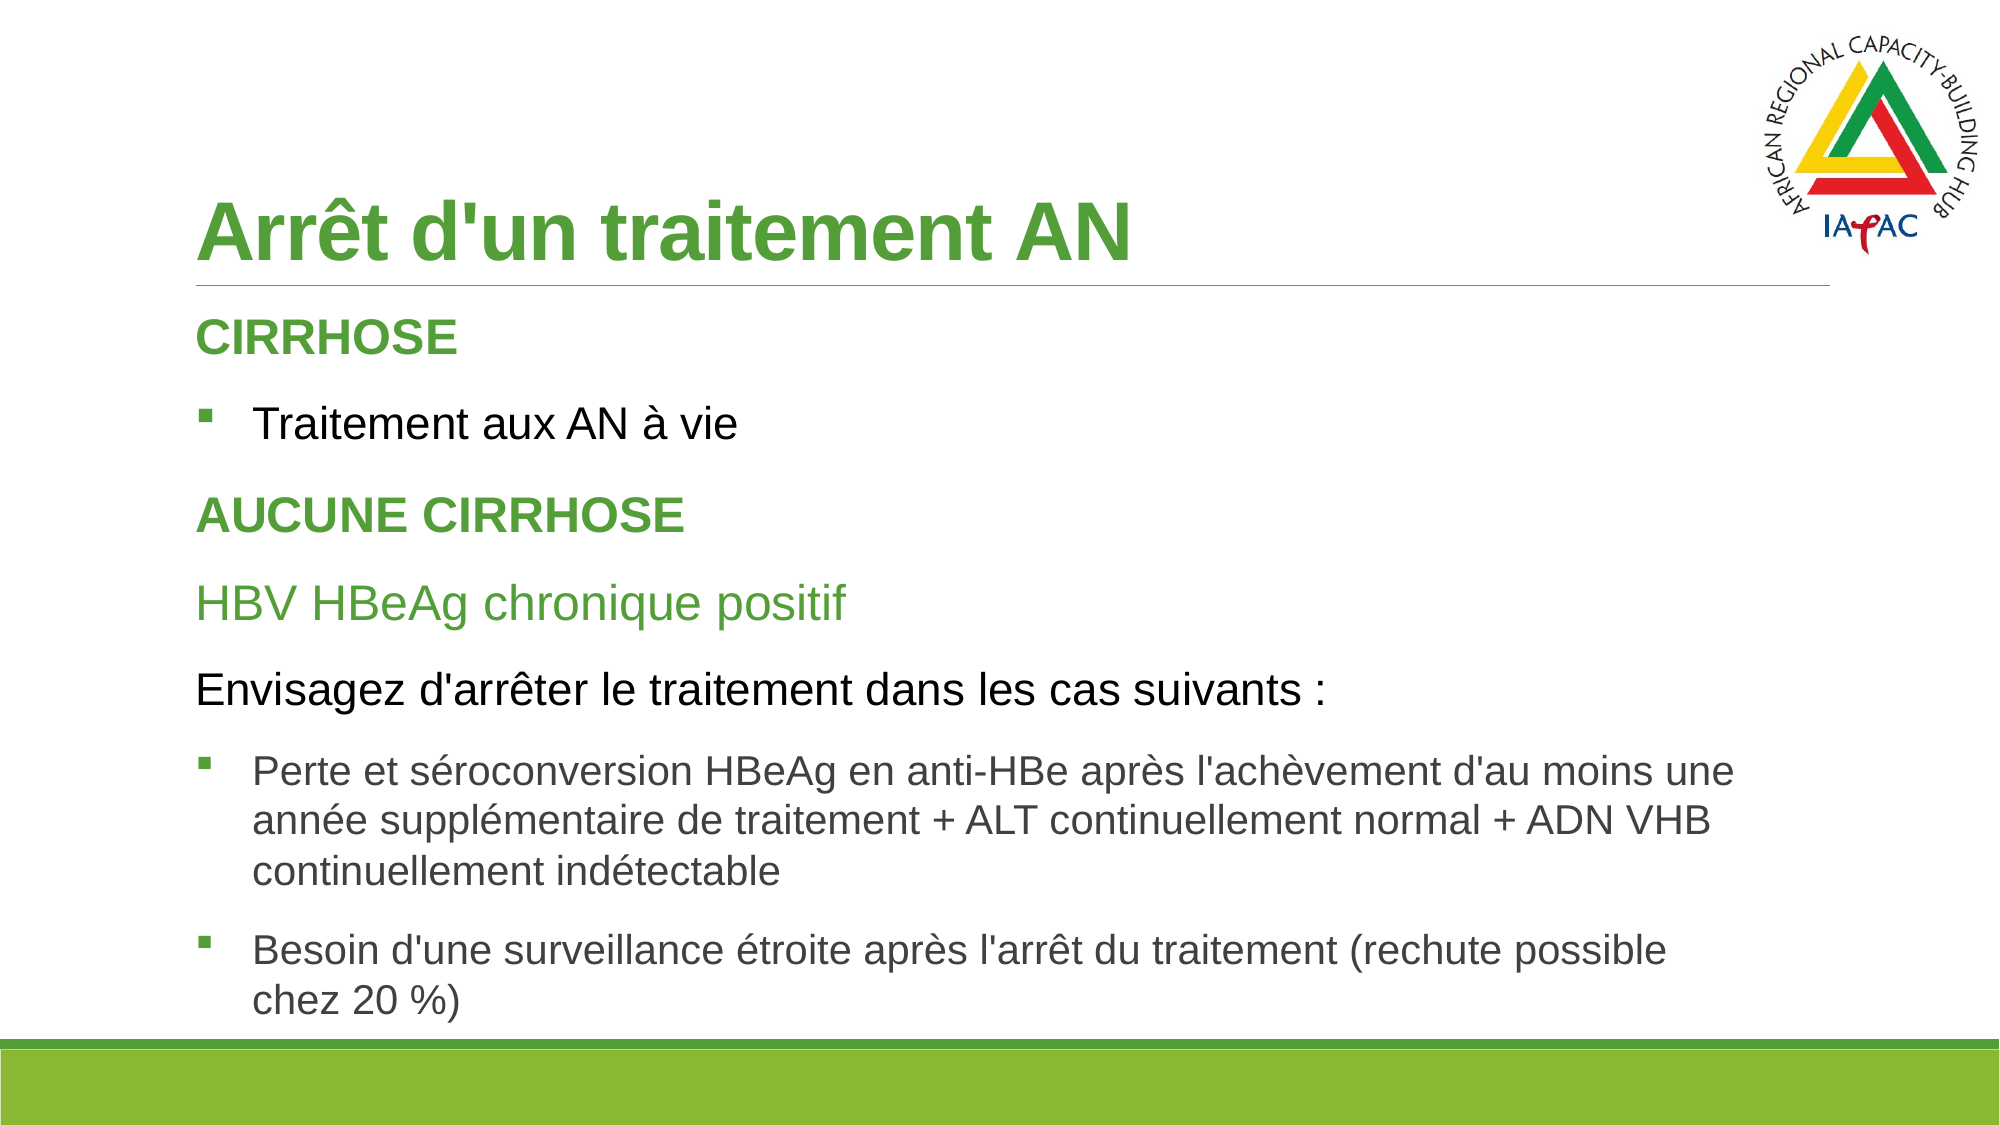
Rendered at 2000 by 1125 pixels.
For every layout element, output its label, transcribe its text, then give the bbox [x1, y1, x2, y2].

title Arrêt d'un traitement AN [180, 46, 1830, 285]
list CIRRHOSE Traitement aux AN à vie [195, 297, 1815, 562]
picture [1749, 28, 1996, 268]
text_box HBV HBeAg chronique positif Envisagez d'arrêter le traitement dans les cas suivants : Perte et séroconversion HBeAg en anti-HBe après l'achèvement d'au moins une année supplémentaire de traitement + ALT continuellement normal + ADN VHB continuellement indétectable Besoin d'une surveillance étroite après l'arrêt du traitement (rechute possible chez 20 %) [195, 562, 1838, 1125]
text_box AUCUNE CIRRHOSE [195, 474, 1208, 550]
